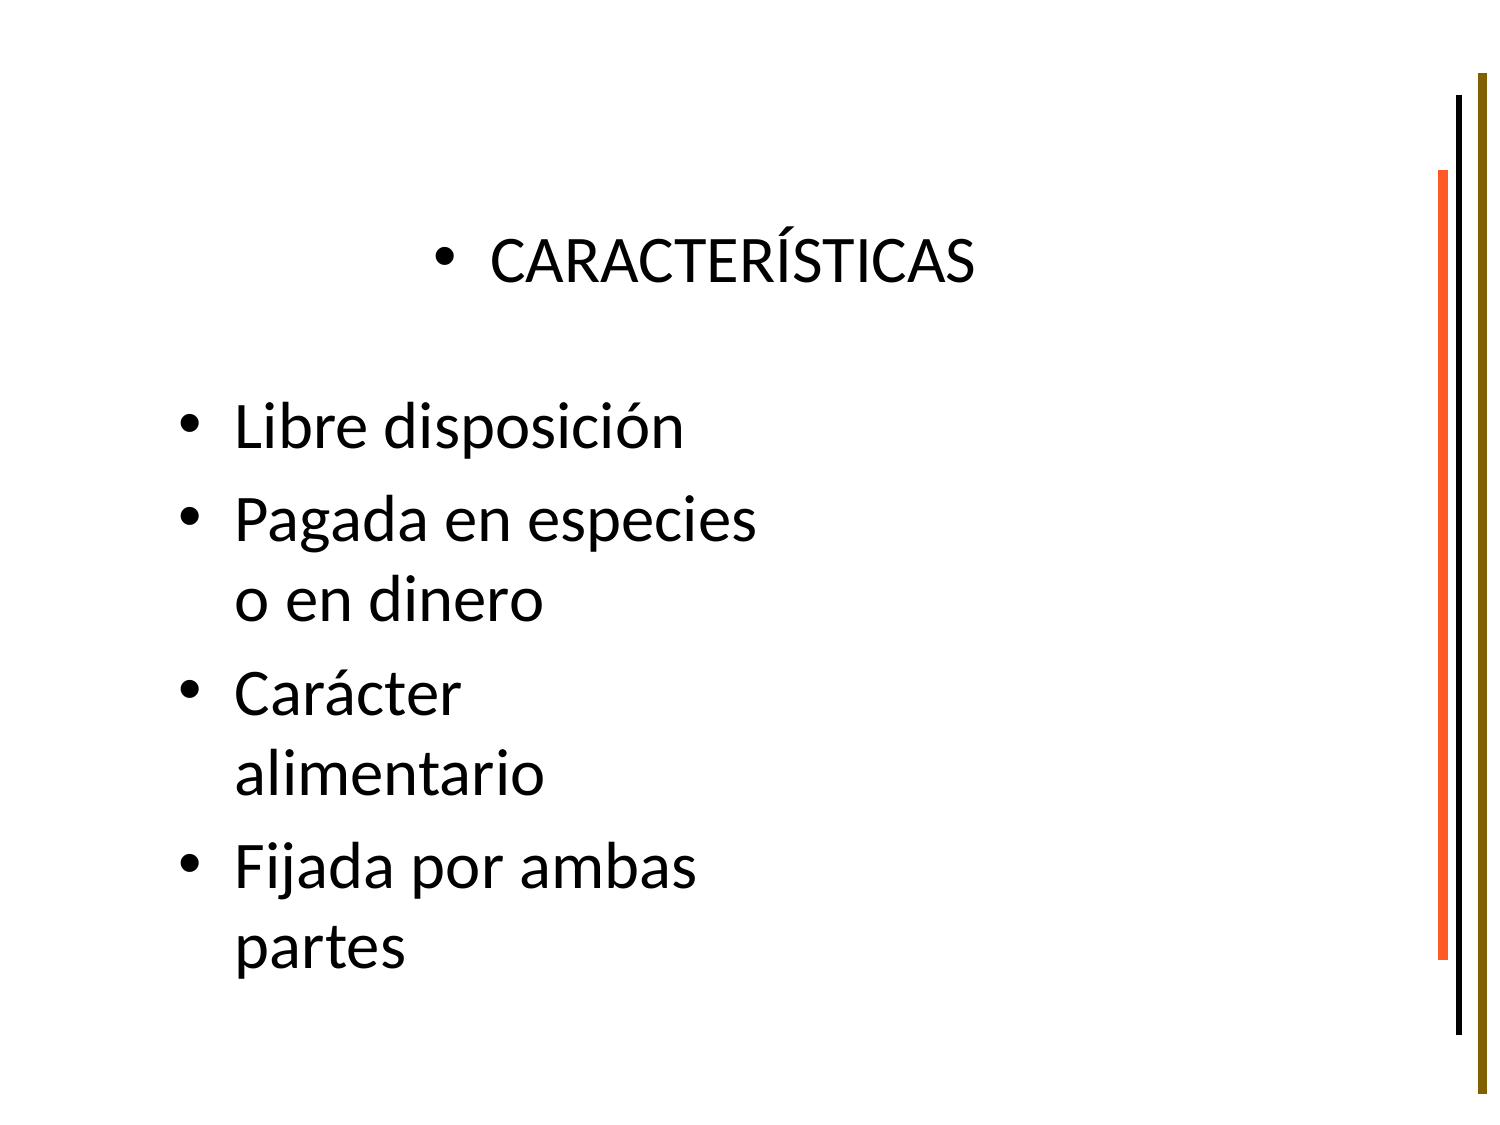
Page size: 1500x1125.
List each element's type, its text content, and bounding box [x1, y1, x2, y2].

text_box CARACTERÍSTICAS [419, 208, 1082, 313]
text_box Libre disposición Pagada en especies o en dinero Carácter alimentario Fijada por ambas partes [163, 281, 793, 1017]
